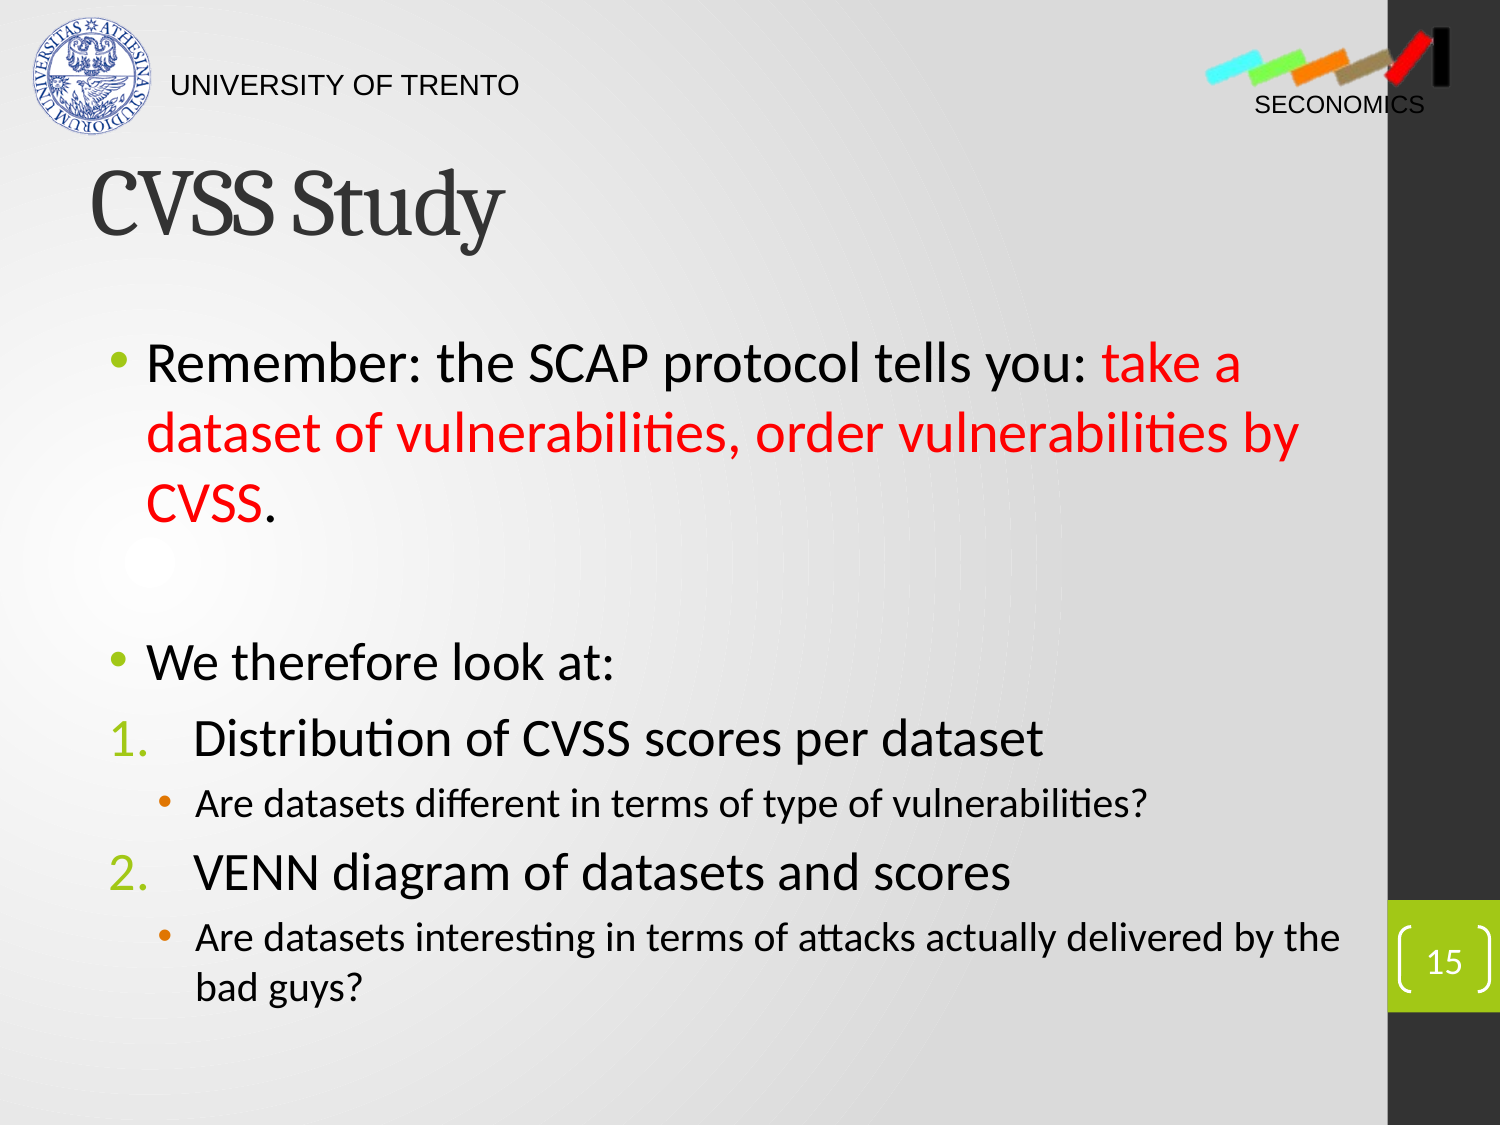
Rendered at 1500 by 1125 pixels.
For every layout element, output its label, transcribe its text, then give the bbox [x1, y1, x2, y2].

picture [20, 0, 636, 160]
list Remember: the SCAP protocol tells you: take a dataset of vulnerabilities, order vulnerabilities by CVSS. We therefore look at: Distribution of CVSS scores per dataset Are datasets different in terms of type of vulnerabilities? VENN diagram of datasets and scores Are datasets interesting in terms of attacks actually delivered by the bad guys? [75, 316, 1375, 1044]
title CVSS Study [75, 103, 1325, 292]
slide_number 15 [1397, 925, 1492, 994]
picture [1174, 7, 1482, 128]
